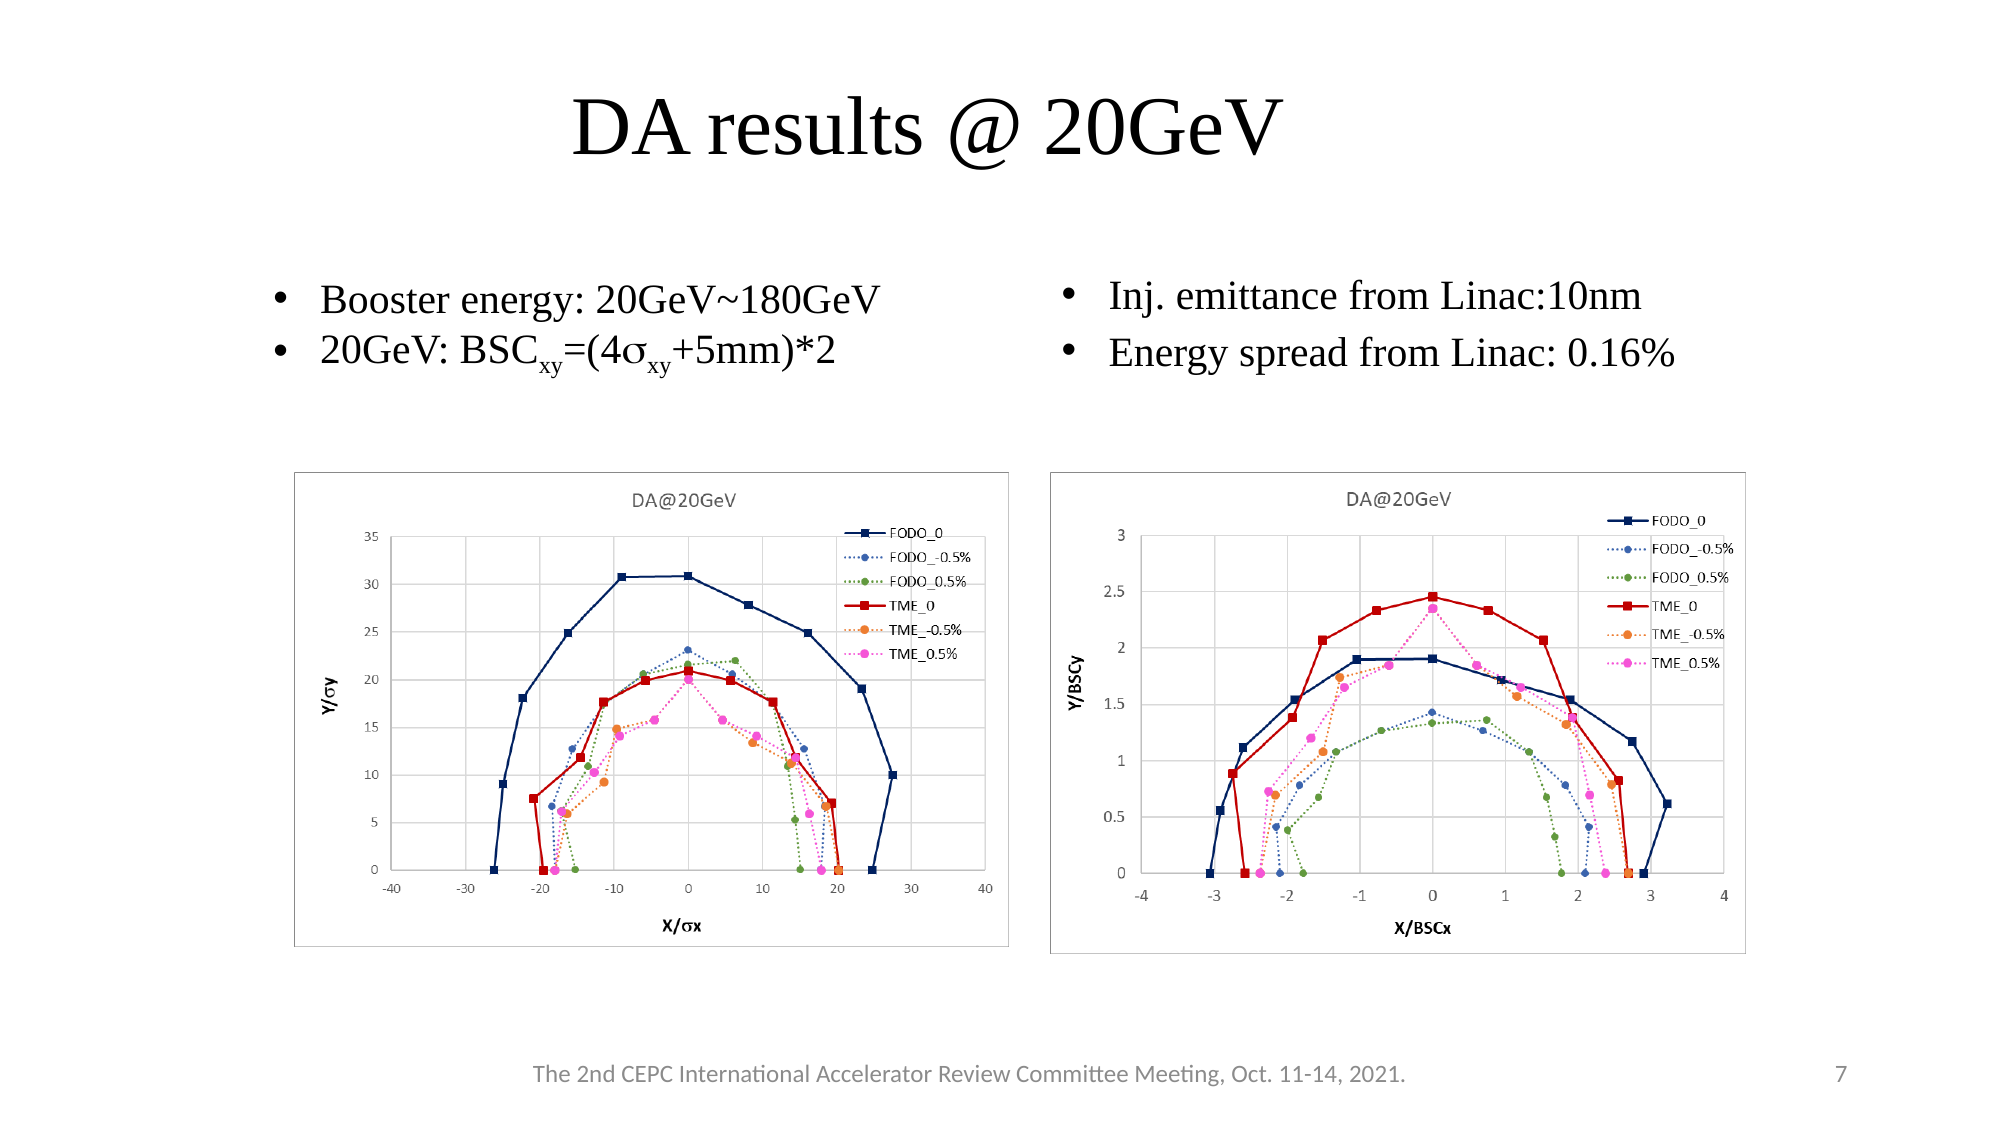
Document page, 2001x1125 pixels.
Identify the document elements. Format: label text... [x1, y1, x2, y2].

picture [294, 472, 1009, 947]
text_box Inj. emittance from Linac:10nm Energy spread from Linac: 0.16% [1046, 254, 2000, 382]
picture [1049, 472, 1746, 954]
text_box Booster energy: 20GeV~180GeV 20GeV: BSCxy=(4xy+5mm)*2 [258, 258, 1253, 386]
footer The 2nd CEPC International Accelerator Review Committee Meeting, Oct. 11-14, 2021. [450, 1042, 1412, 1103]
slide_number 7 [1412, 1042, 1863, 1103]
text_box DA results @ 20GeV [556, 63, 1454, 179]
